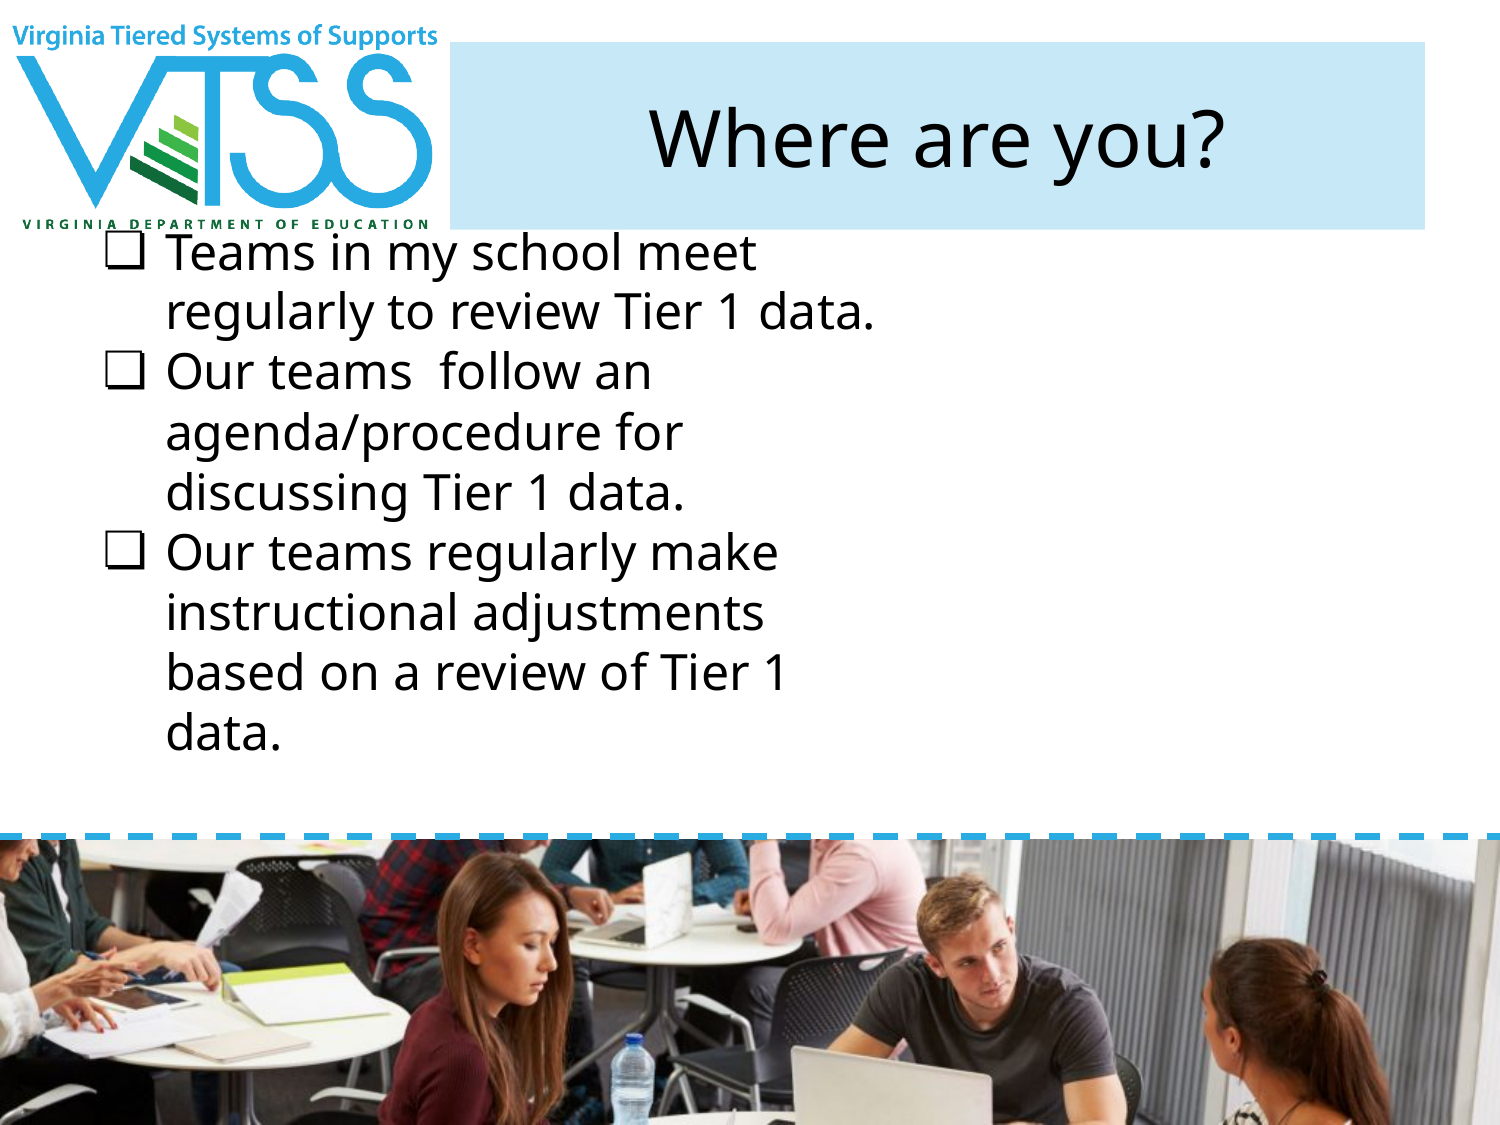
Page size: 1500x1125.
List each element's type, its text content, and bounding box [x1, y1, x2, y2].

picture [0, 839, 1500, 1125]
list Teams in my school meet regularly to review Tier 1 data. Our teams follow an agenda/procedure for discussing Tier 1 data. Our teams regularly make instructional adjustments based on a review of Tier 1 data. [75, 212, 903, 763]
title Where are you? [450, 42, 1425, 230]
picture [12, 24, 437, 229]
